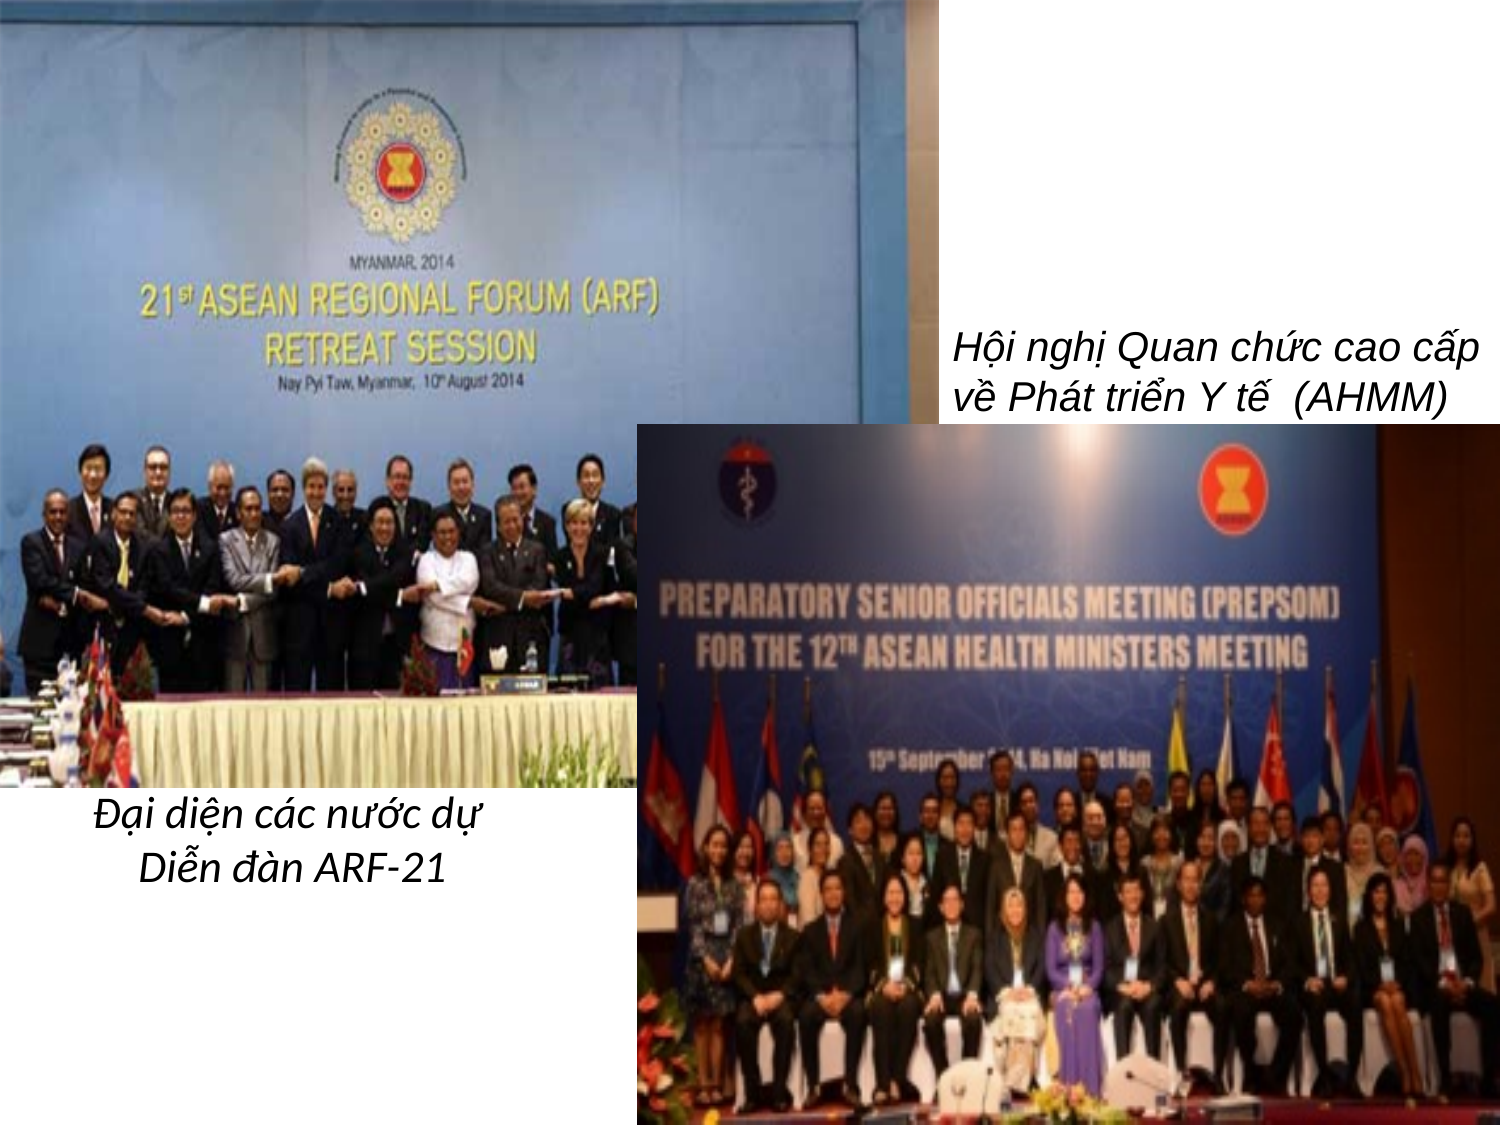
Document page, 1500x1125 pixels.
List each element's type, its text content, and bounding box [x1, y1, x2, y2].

title Đại diện các nước dự Diễn đàn ARF-21 [0, 796, 632, 900]
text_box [637, 312, 1500, 1125]
picture [0, 0, 940, 788]
